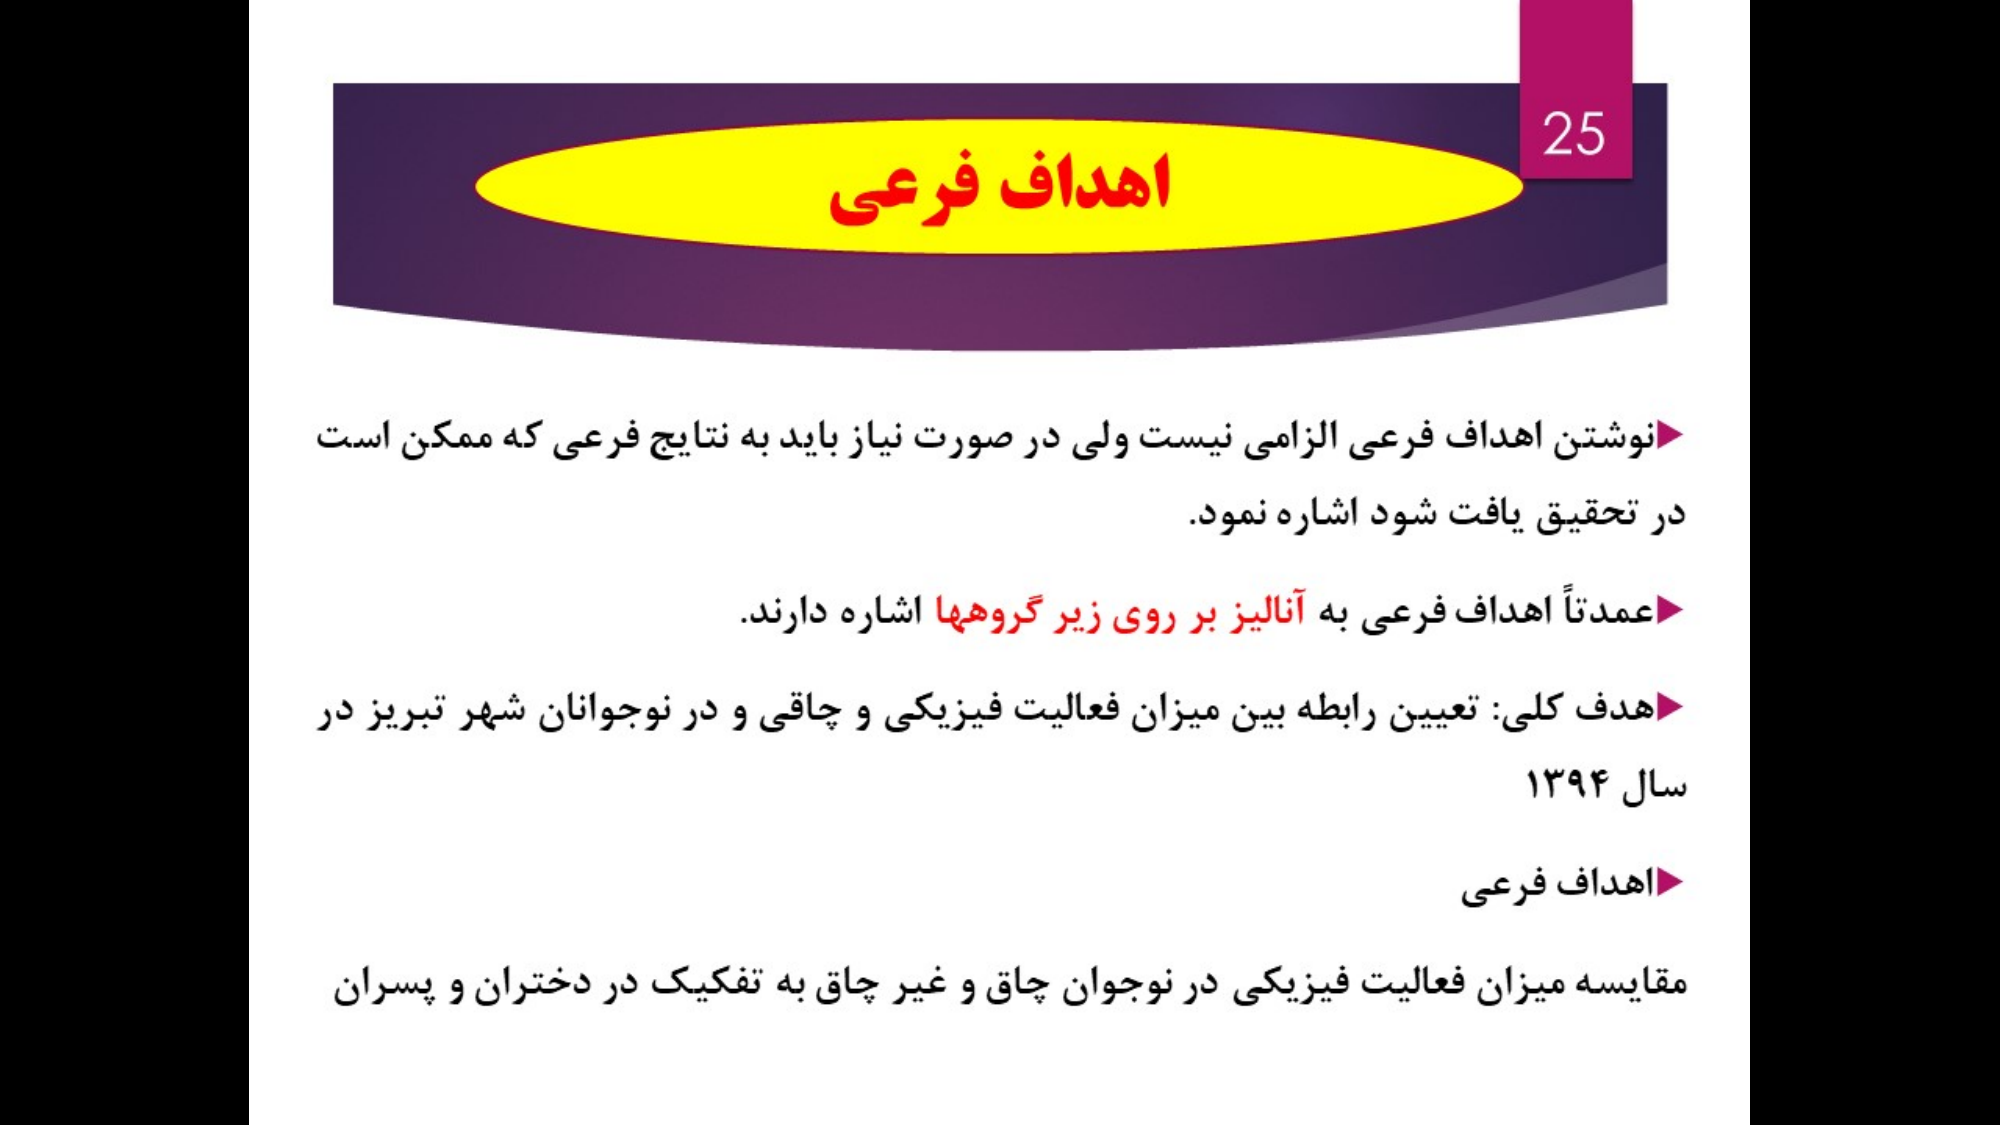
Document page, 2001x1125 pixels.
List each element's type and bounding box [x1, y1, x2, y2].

picture [249, 0, 1750, 1125]
